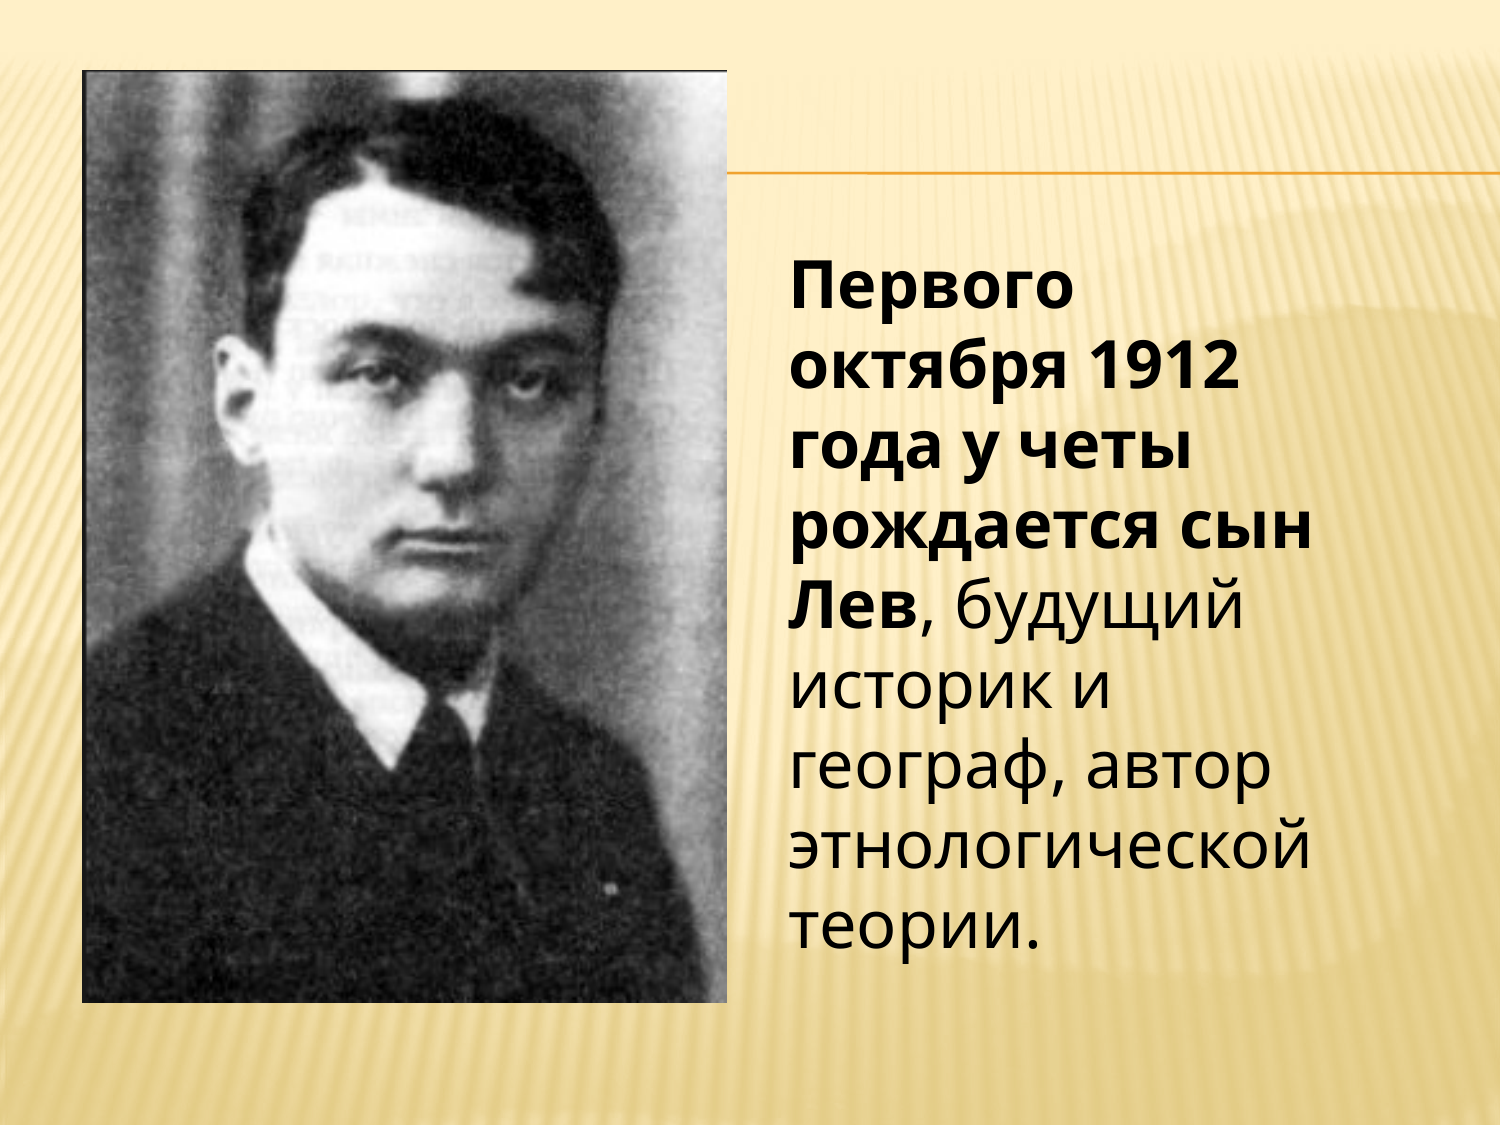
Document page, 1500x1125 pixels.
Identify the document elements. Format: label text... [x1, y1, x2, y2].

text_box Первого октября 1912 года у четы рождается сын Лев, будущий историк и географ, автор этнологической теории. [773, 234, 1371, 969]
picture [81, 69, 727, 1003]
